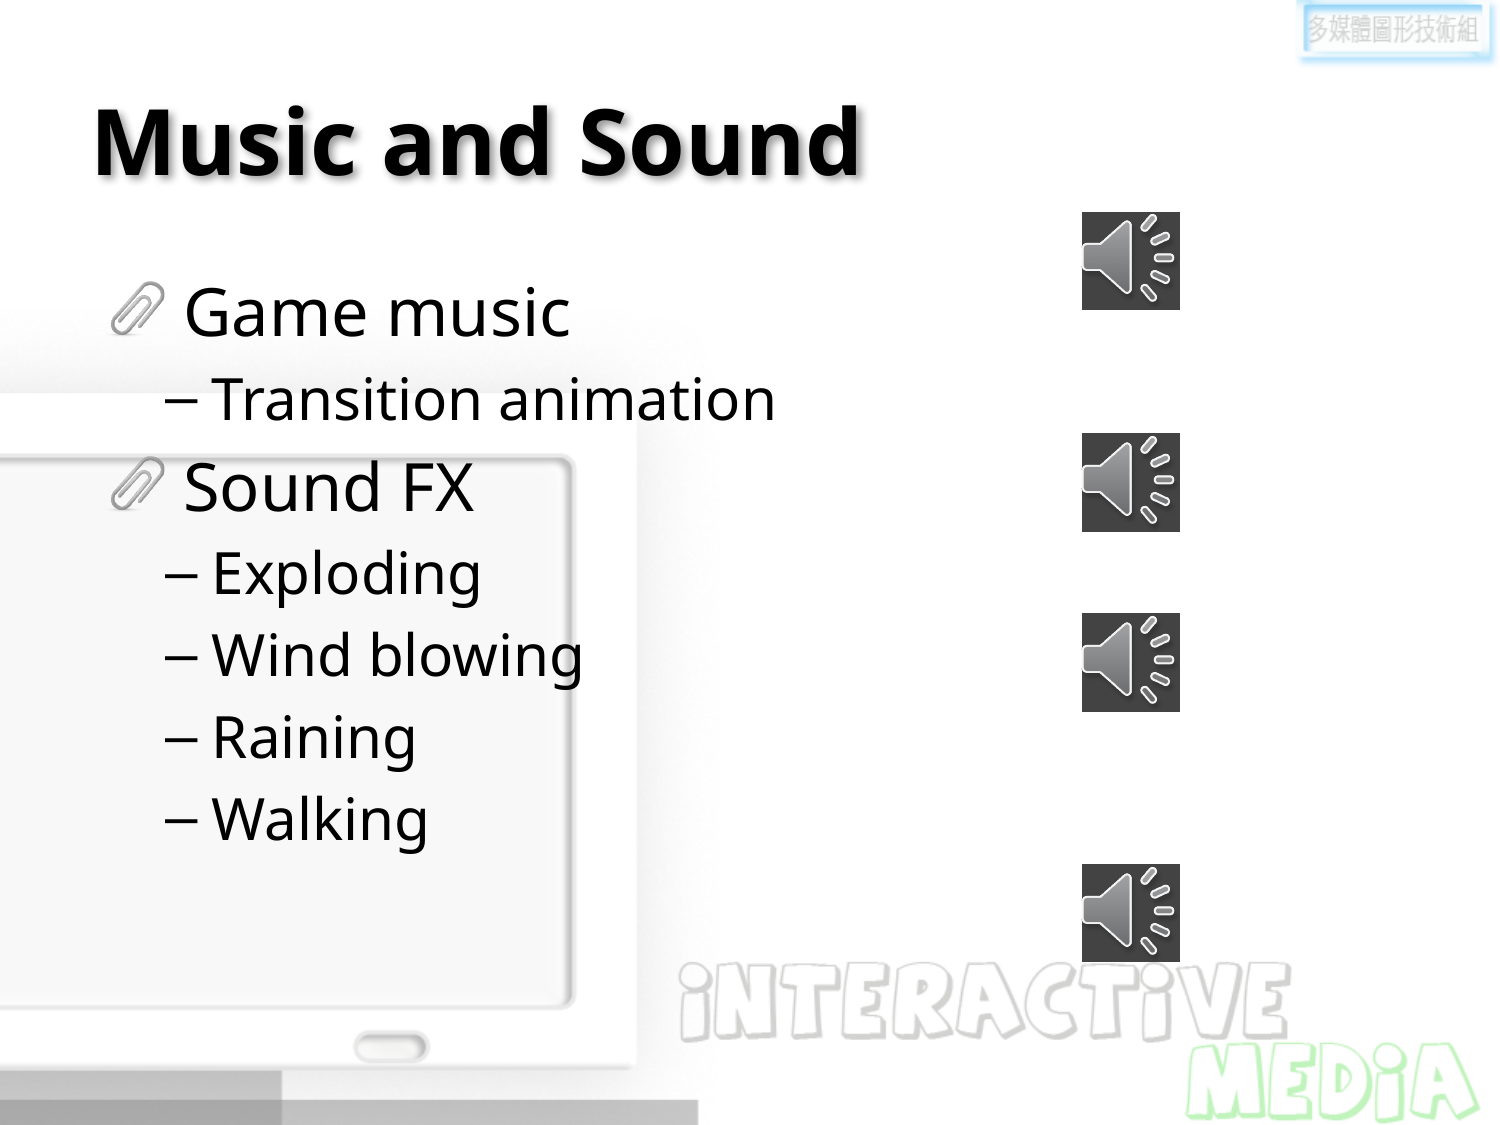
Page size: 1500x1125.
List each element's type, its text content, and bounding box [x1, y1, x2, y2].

list Game music Transition animation Sound FX Exploding Wind blowing Raining Walking [75, 262, 1425, 1005]
title Music and Sound [75, 45, 1152, 233]
picture [0, 0, 1500, 1125]
